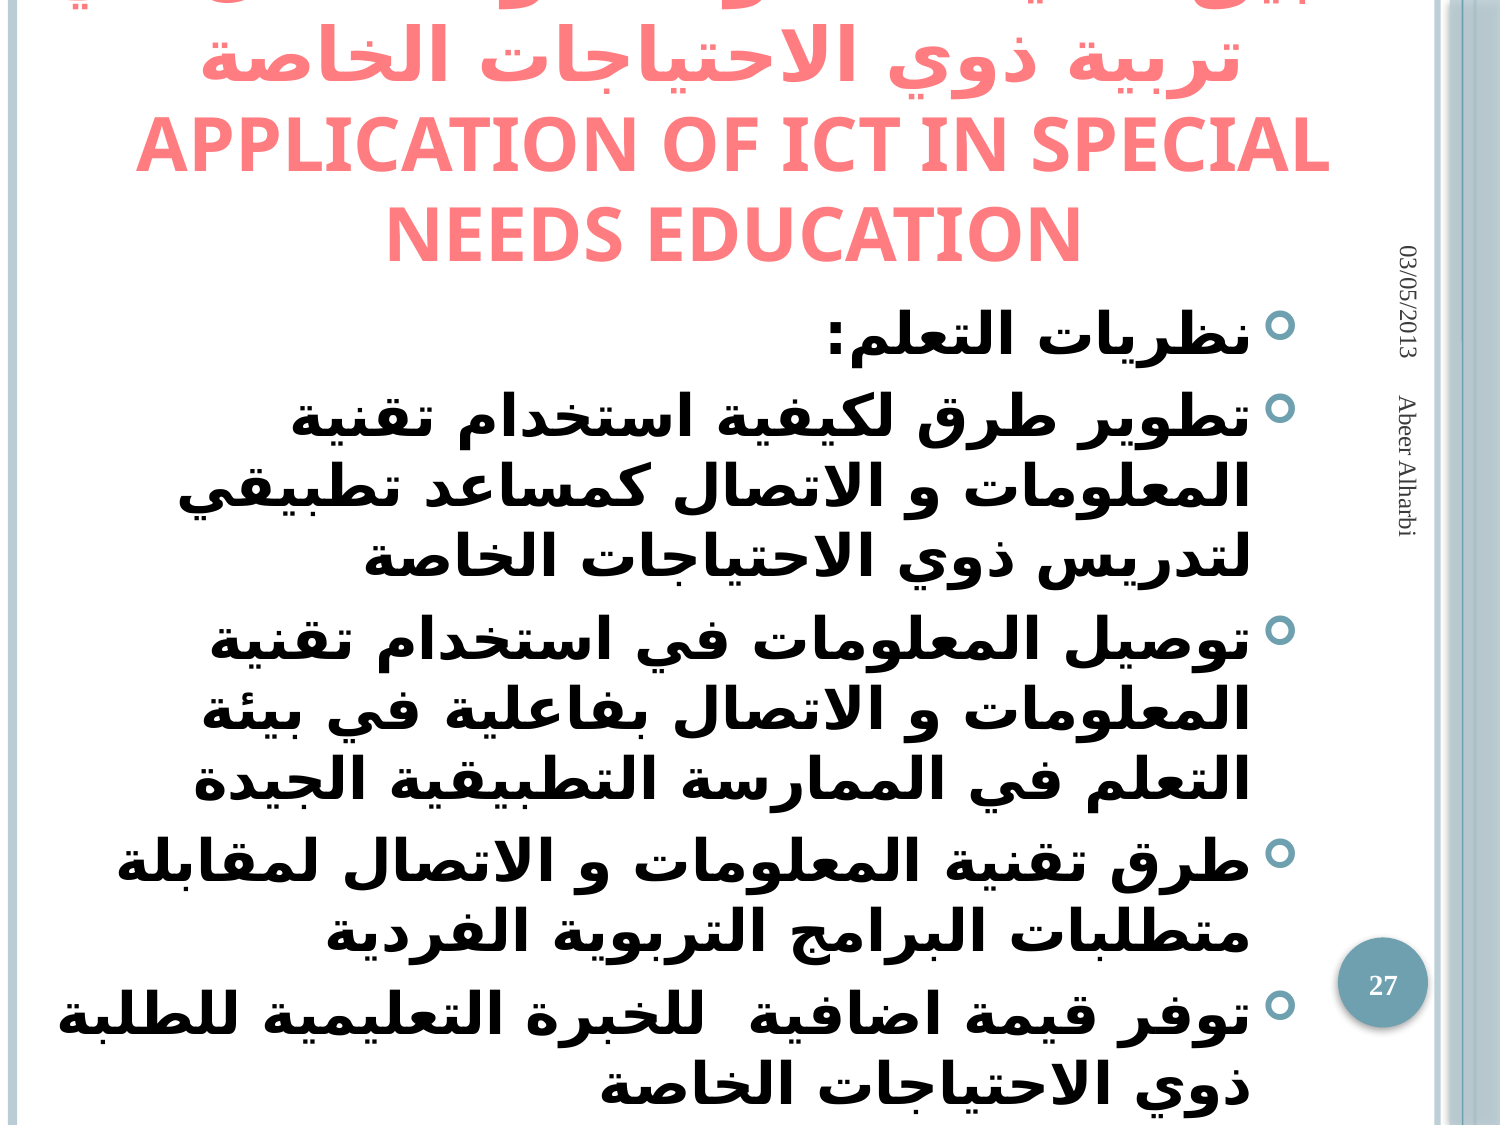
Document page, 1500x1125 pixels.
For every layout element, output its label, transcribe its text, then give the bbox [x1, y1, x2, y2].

slide_number 27 [1333, 940, 1434, 1027]
title تطبيق تقنية المعلومات و الاتصال في تربية ذوي الاحتياجات الخاصة application of ICT in special needs education [32, 96, 1437, 284]
list نظريات التعلم: تطوير طرق لكيفية استخدام تقنية المعلومات و الاتصال كمساعد تطبيقي لتدريس ذوي الاحتياجات الخاصة توصيل المعلومات في استخدام تقنية المعلومات و الاتصال بفاعلية في بيئة التعلم في الممارسة التطبيقية الجيدة طرق تقنية المعلومات و الاتصال لمقابلة متطلبات البرامج التربوية الفردية توفر قيمة اضافية للخبرة التعليمية للطلبة ذوي الاحتياجات الخاصة [32, 288, 1313, 1089]
footer Abeer Alharbi [1379, 380, 1440, 906]
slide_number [1378, 43, 1442, 374]
